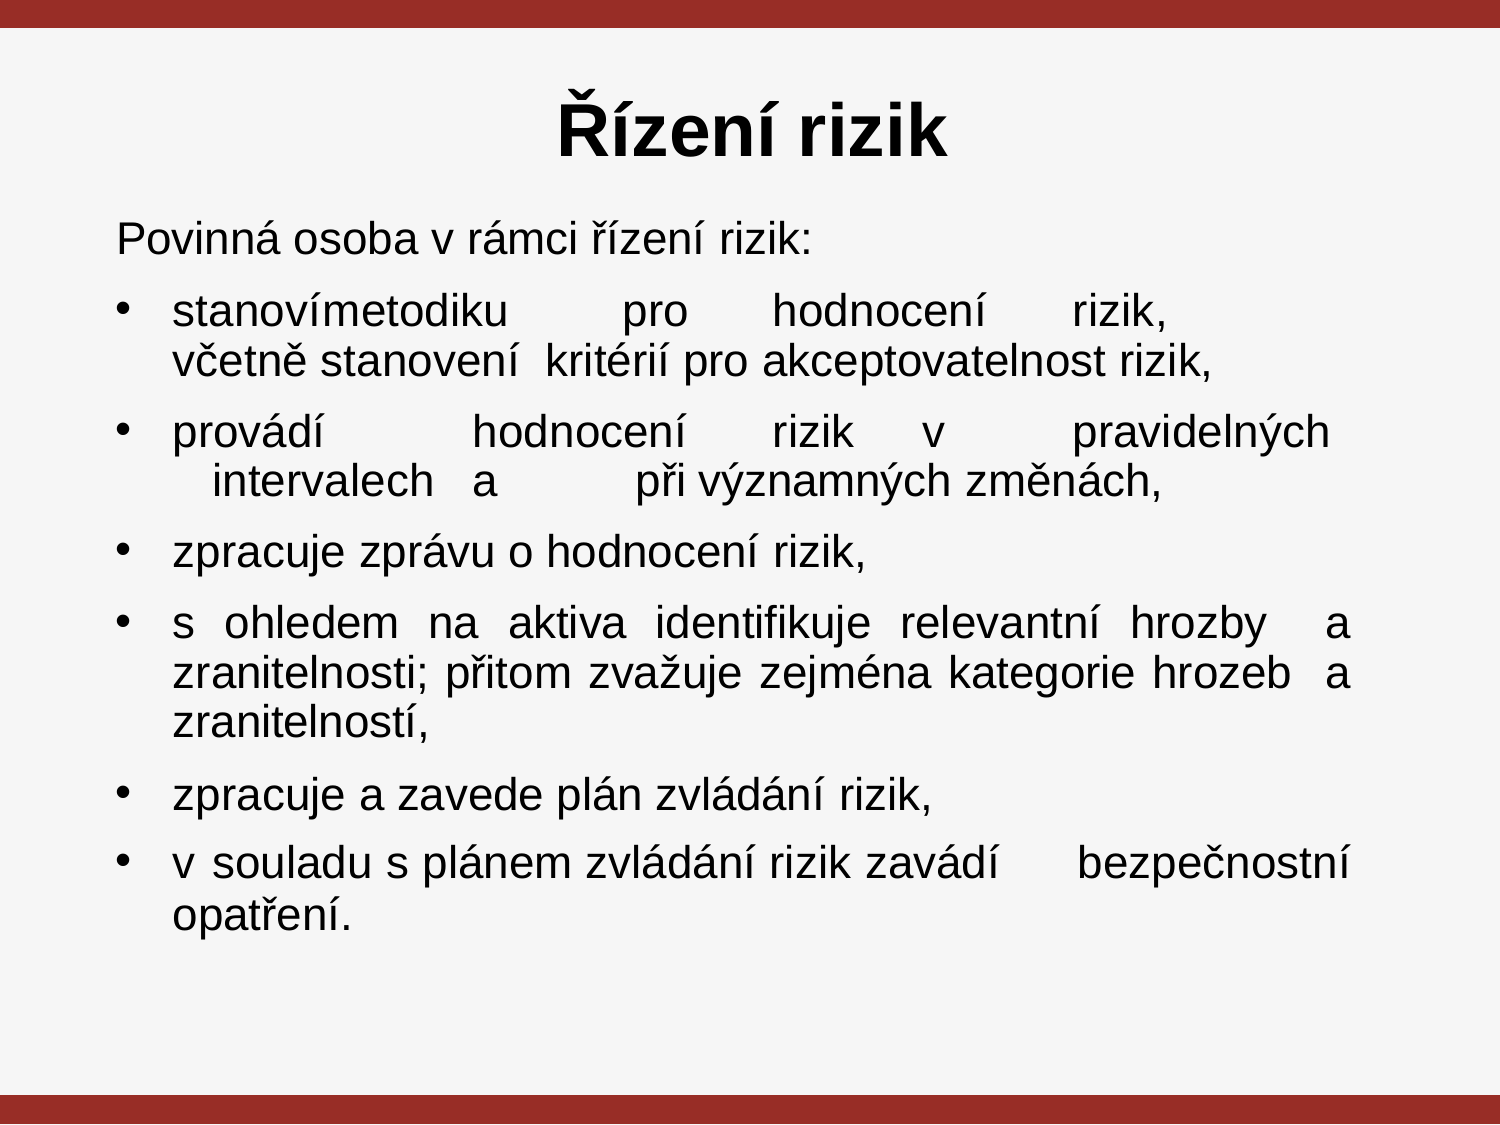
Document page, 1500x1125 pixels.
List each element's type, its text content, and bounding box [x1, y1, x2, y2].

title Řízení rizik [99, 30, 1404, 221]
text_box Povinná osoba v rámci řízení rizik: stanoví metodiku pro hodnocení rizik, včetně stanovení kritérií pro akceptovatelnost rizik, provádí hodnocení rizik v pravidelných intervalech a při významných změnách, zpracuje zprávu o hodnocení rizik, s ohledem na aktiva identifikuje relevantní hrozby a zranitelnosti; přitom zvažuje zejména kategorie hrozeb a zranitelností, zpracuje a zavede plán zvládání rizik, v souladu s plánem zvládání rizik zavádí bezpečnostní opatření. [99, 201, 1367, 947]
